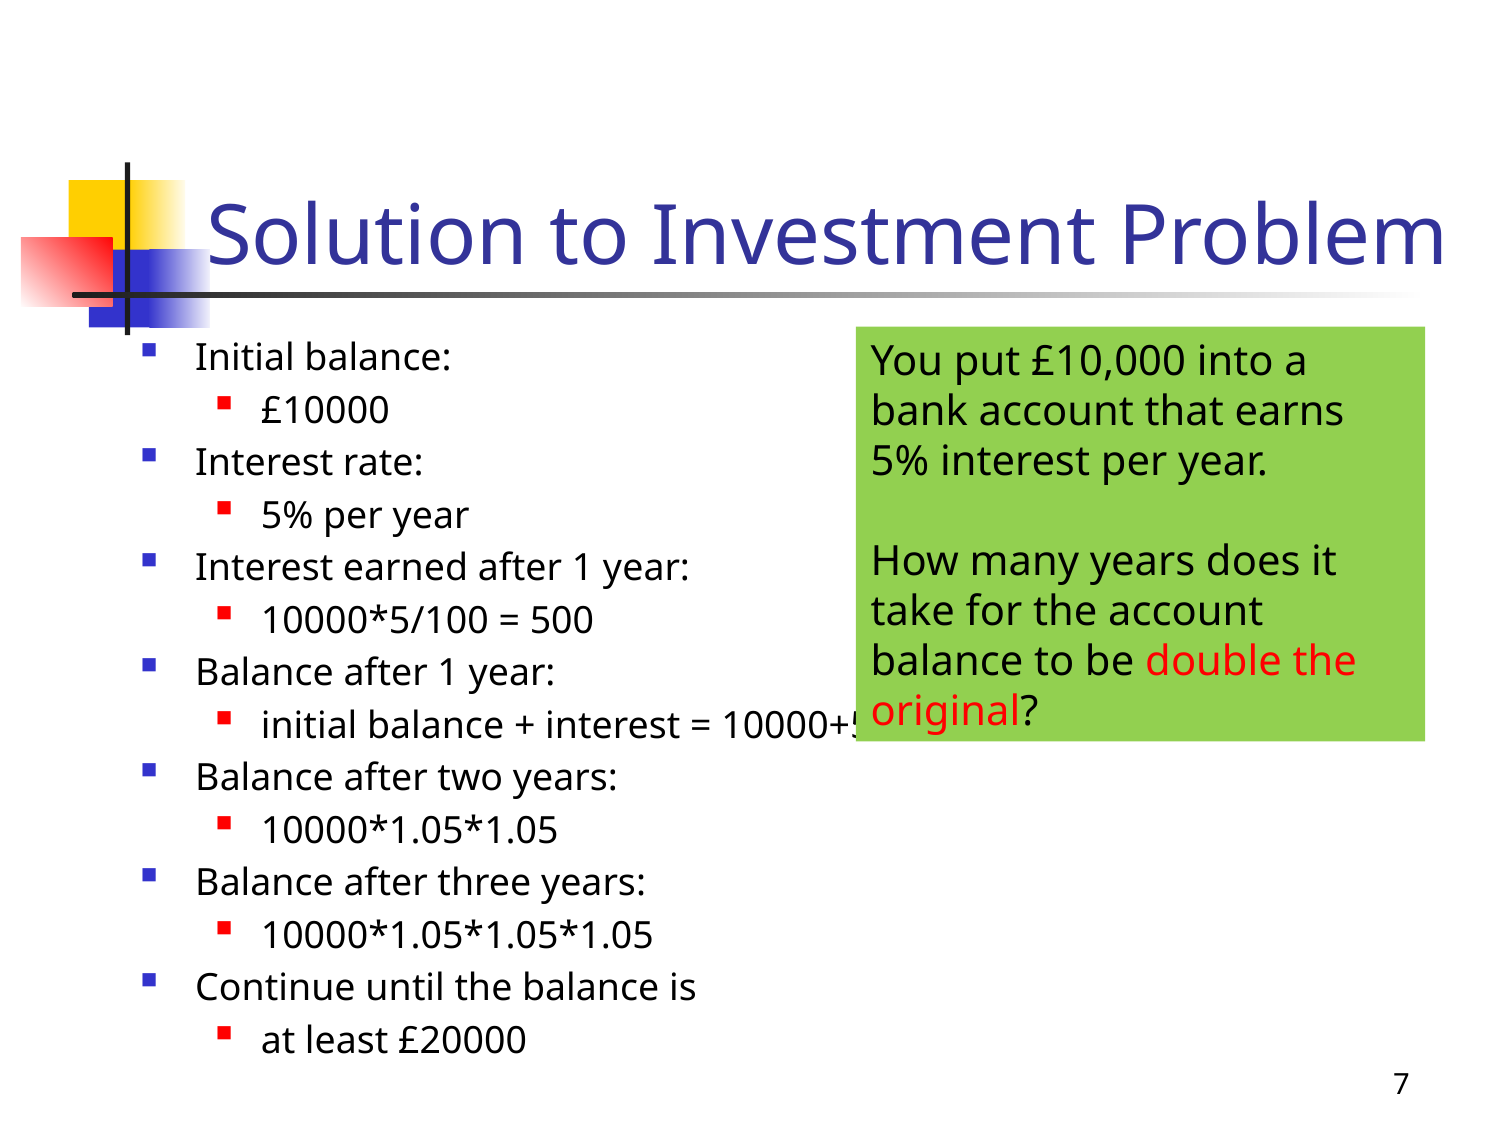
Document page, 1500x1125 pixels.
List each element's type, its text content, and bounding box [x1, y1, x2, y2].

title Solution to Investment Problem [188, 101, 1468, 289]
slide_number 7 [1112, 1037, 1426, 1113]
text_box You put £10,000 into a bank account that earns 5% interest per year. How many years does it take for the account balance to be double the original? [855, 326, 1426, 742]
list Initial balance: £10000 Interest rate: 5% per year Interest earned after 1 year: 10000*5/100 = 500 Balance after 1 year: initial balance + interest = 10000+500 = 10000*1.05 Balance after two years: 10000*1.05*1.05 Balance after three years: 10000*1.05*1.05*1.05 Continue until the balance is at least £20000 [123, 325, 1399, 1000]
